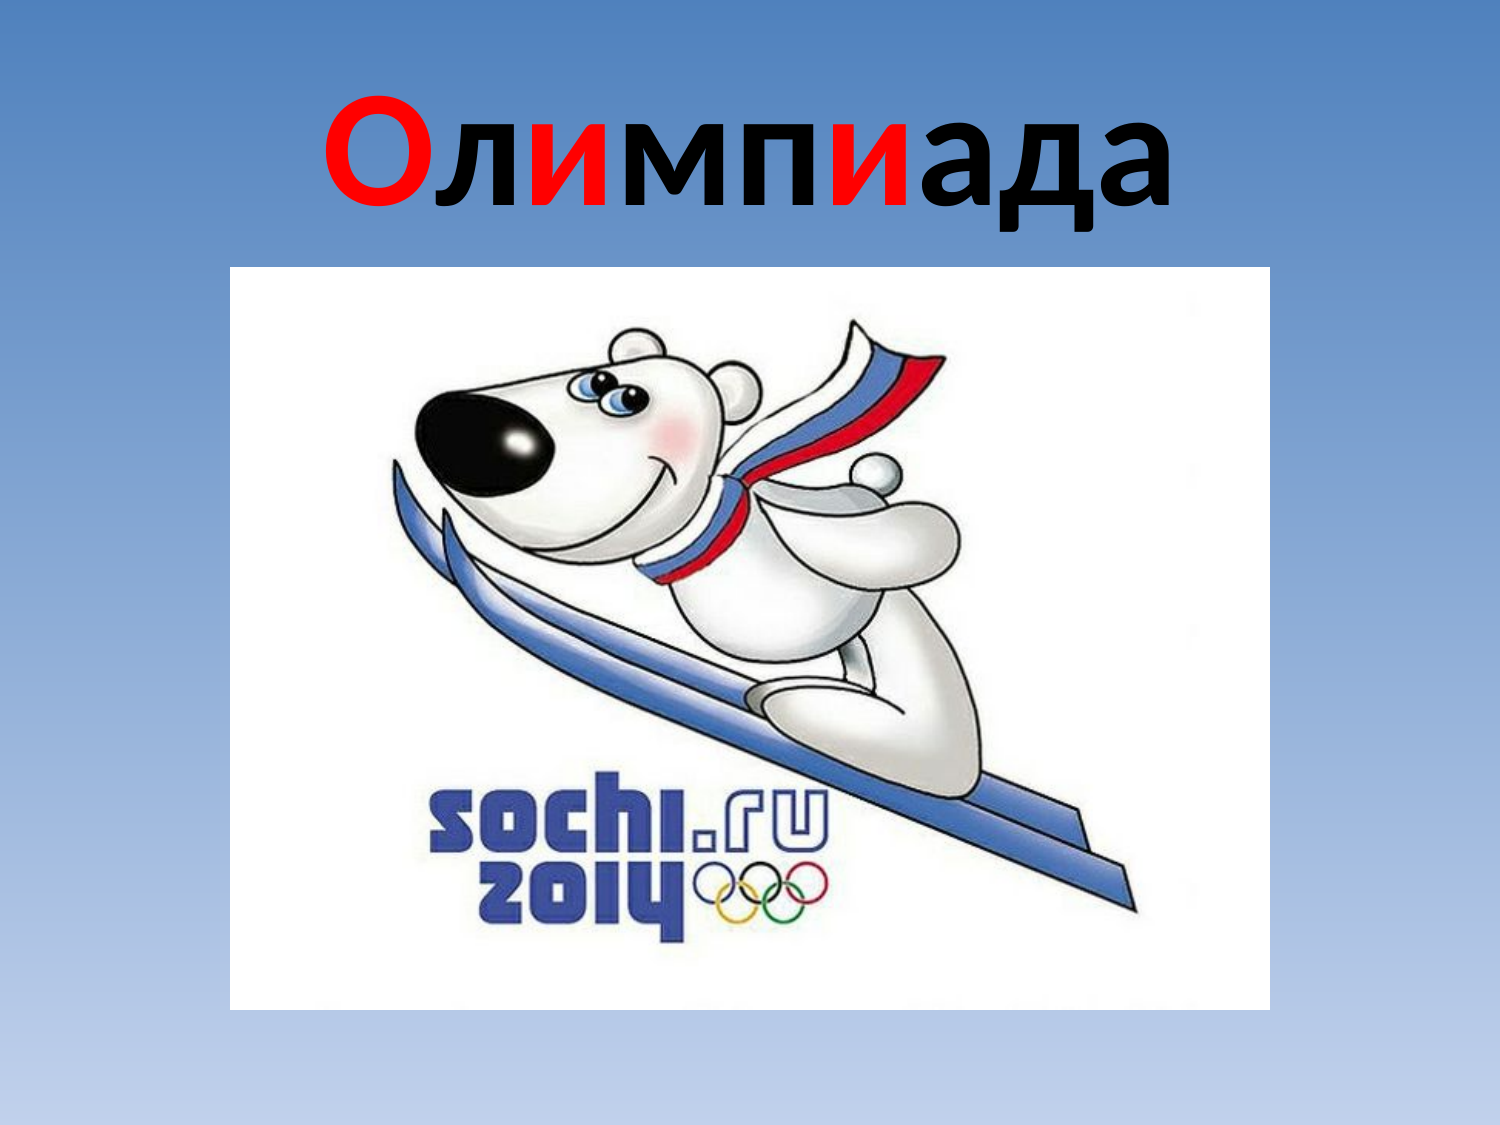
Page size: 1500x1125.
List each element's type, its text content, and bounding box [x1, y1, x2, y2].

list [229, 266, 1271, 1010]
title Олимпиада [75, 45, 1425, 233]
